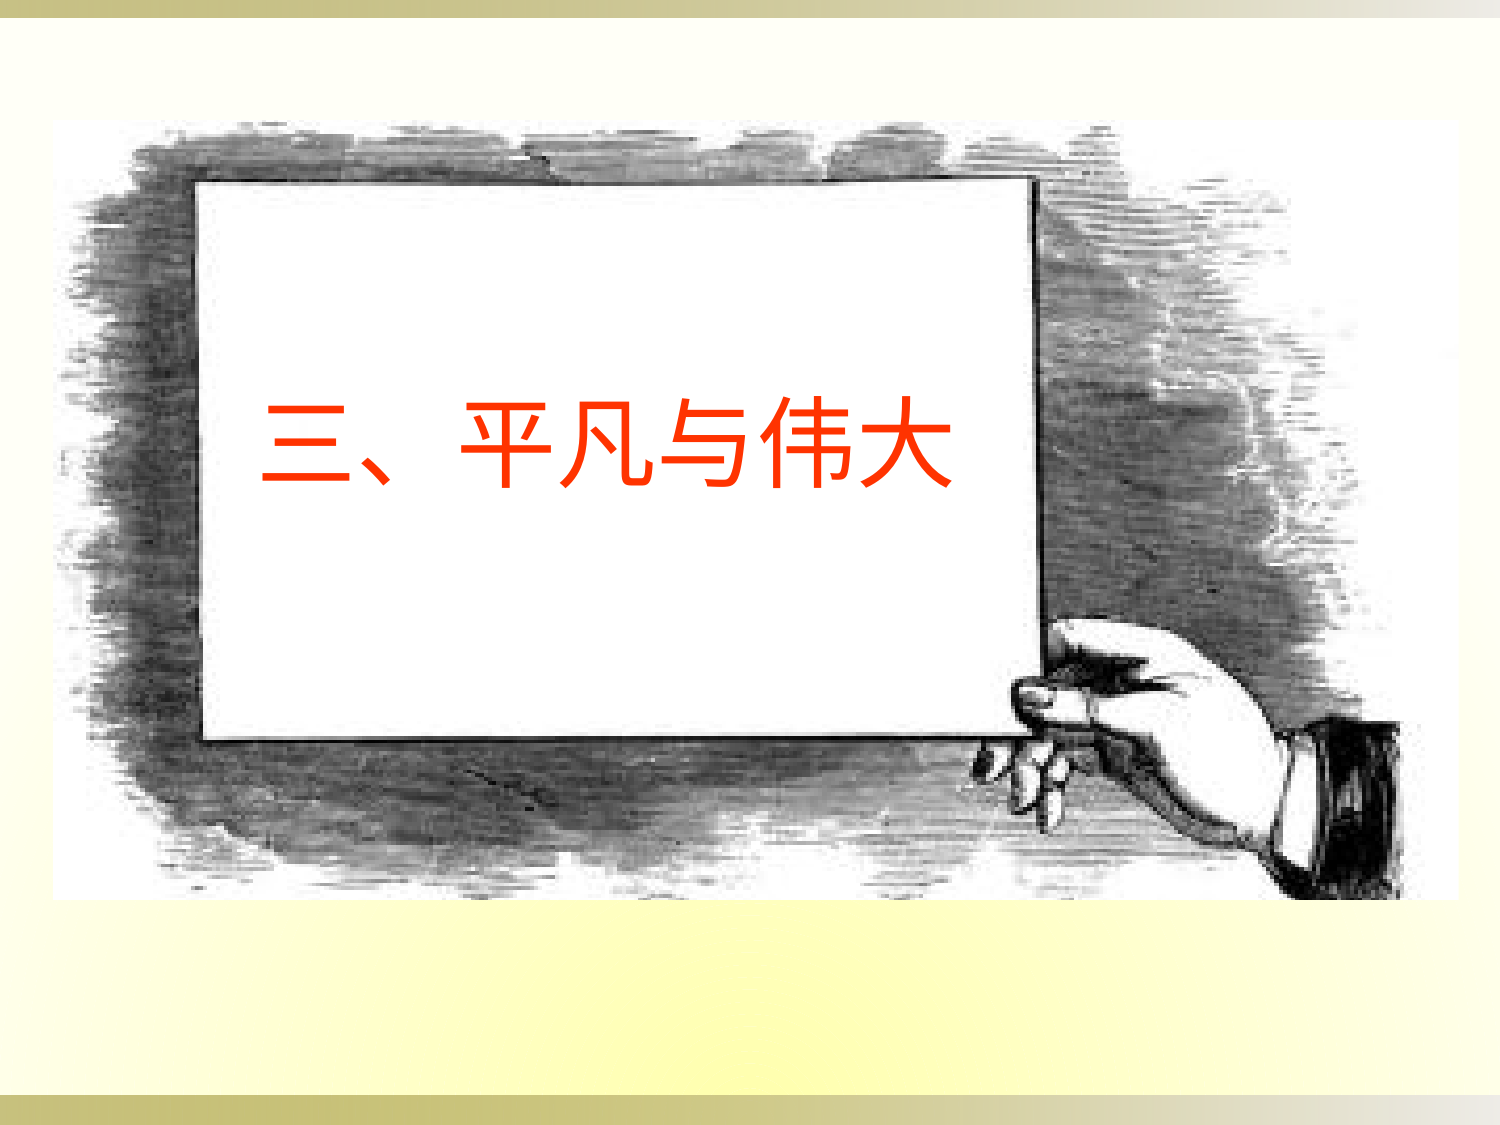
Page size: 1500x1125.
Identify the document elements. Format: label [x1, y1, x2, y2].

picture [52, 119, 1460, 901]
